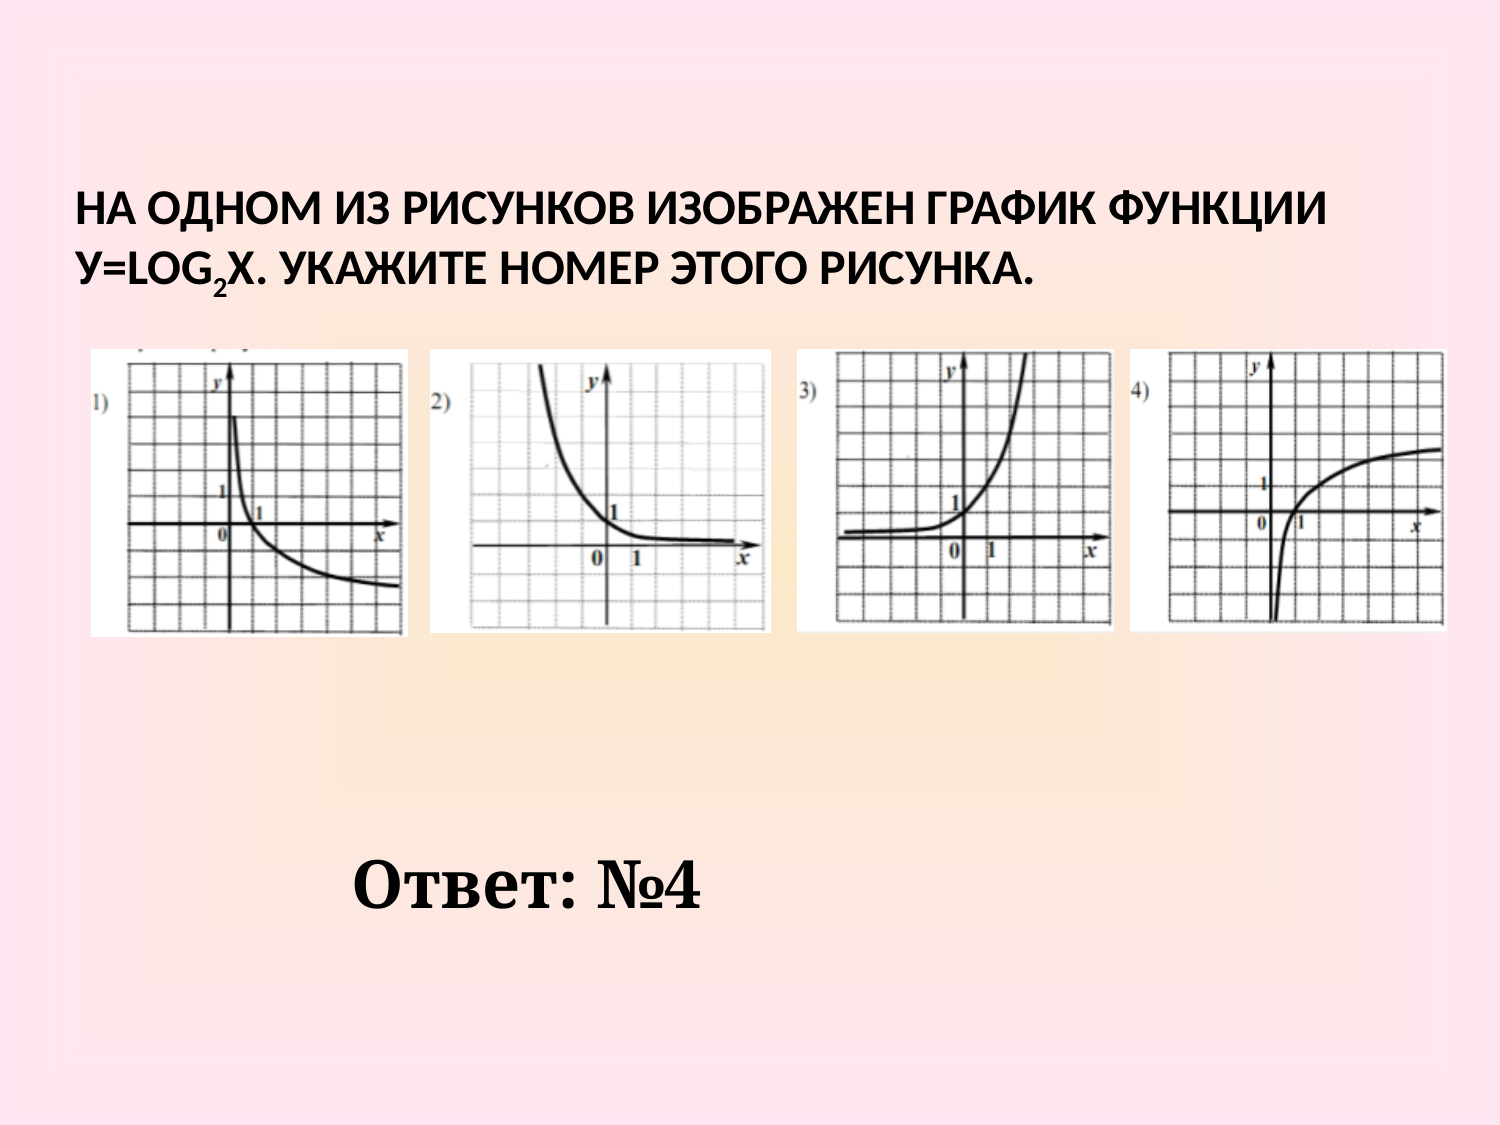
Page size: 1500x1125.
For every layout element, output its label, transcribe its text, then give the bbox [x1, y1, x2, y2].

title НА ОДНОМ ИЗ РИСУНКОВ ИЗОБРАЖЕН ГРАФИК ФУНКЦИИ У=LOG2Х. УКАЖИТЕ НОМЕР ЭТОГО РИСУНКА. [75, 115, 1425, 303]
text_box Ответ: №4 [336, 834, 1282, 930]
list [91, 349, 408, 637]
picture [796, 349, 1114, 634]
picture [1130, 349, 1448, 634]
picture [430, 349, 772, 633]
